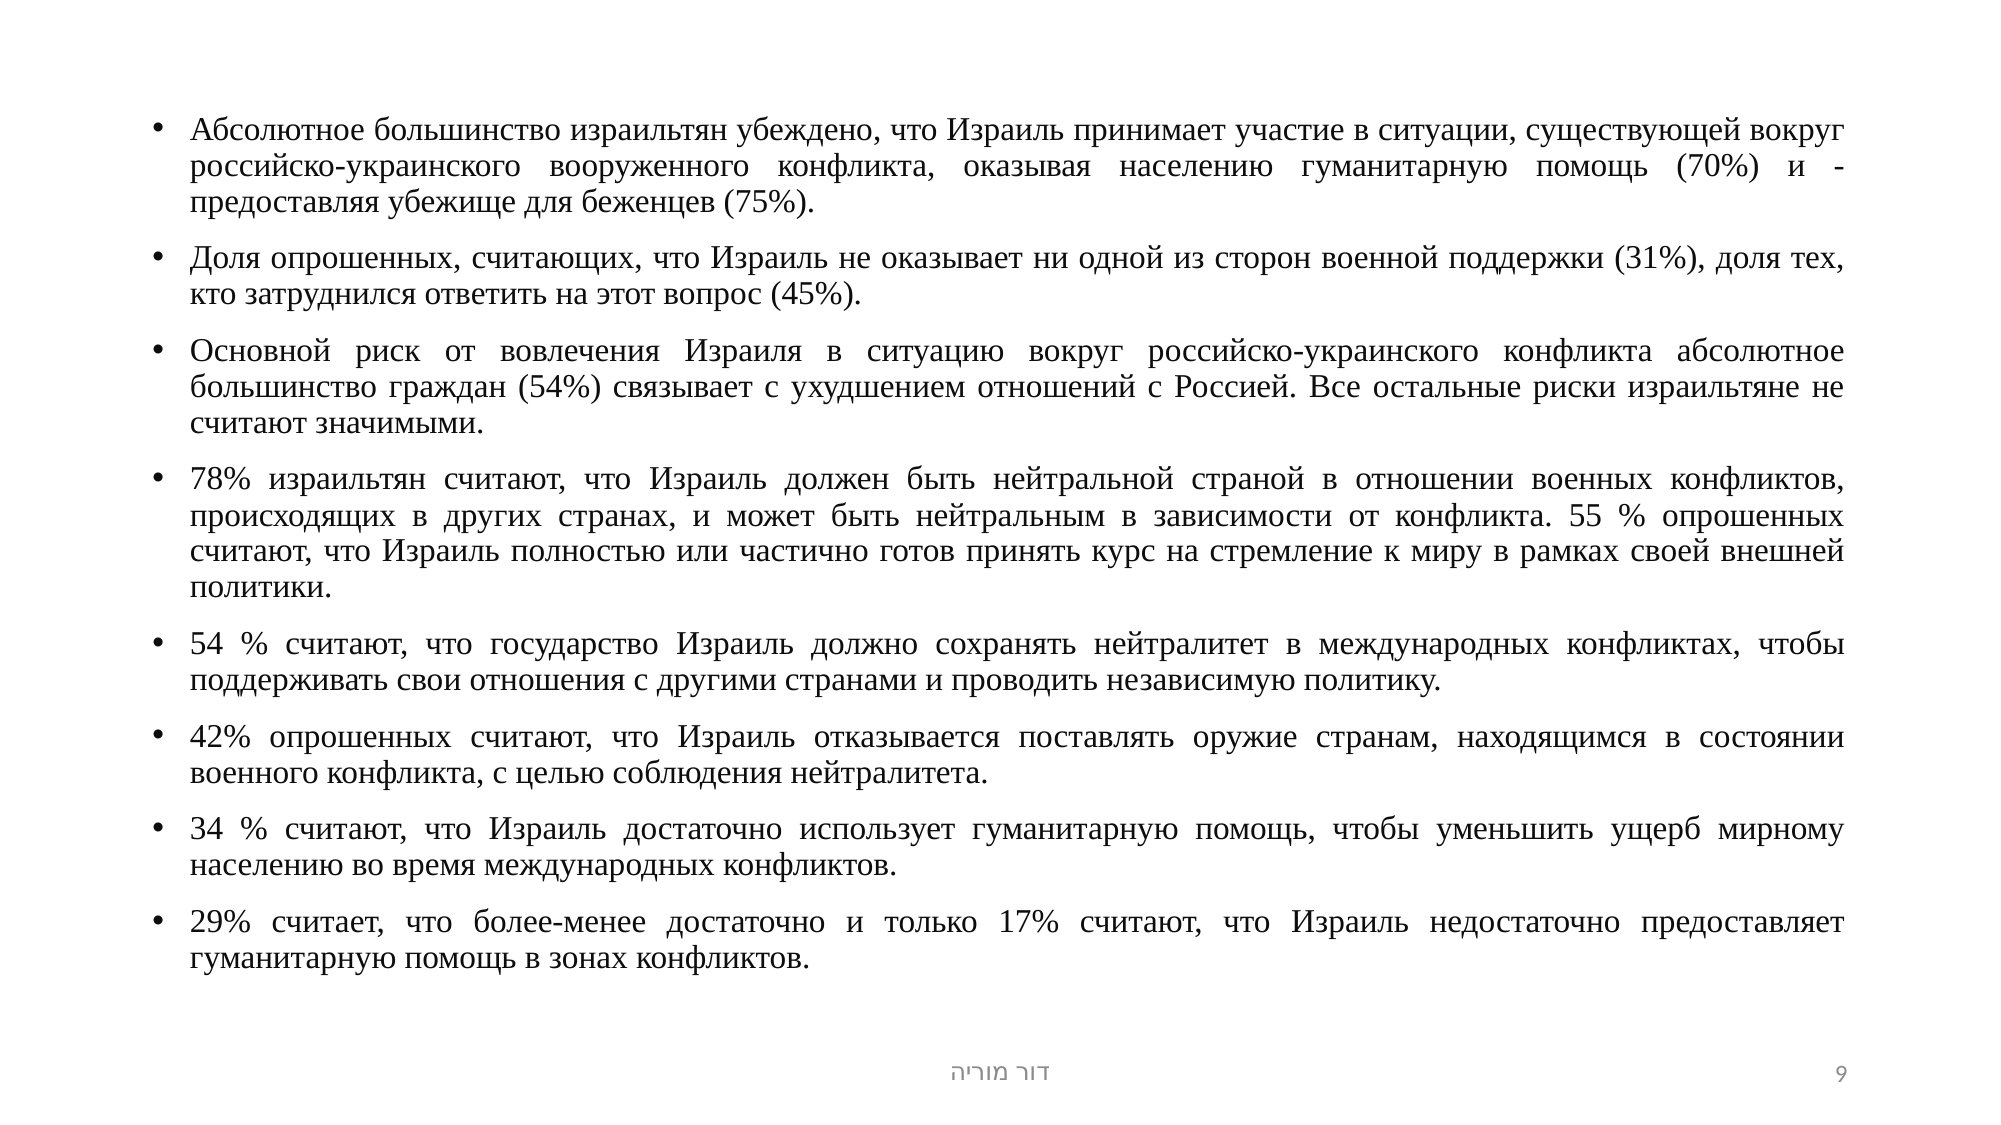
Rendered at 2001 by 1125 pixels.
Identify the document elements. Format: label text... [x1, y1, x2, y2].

list Абсолютное большинство израильтян убеждено, что Израиль принимает участие в ситуации, существующей вокруг российско-украинского вооруженного конфликта, оказывая населению гуманитарную помощь (70%) и - предоставляя убежище для беженцев (75%). Доля опрошенных, считающих, что Израиль не оказывает ни одной из сторон военной поддержки (31%), доля тех, кто затруднился ответить на этот вопрос (45%). Основной риск от вовлечения Израиля в ситуацию вокруг российско-украинского конфликта абсолютное большинство граждан (54%) связывает с ухудшением отношений с Россией. Все остальные риски израильтяне не считают значимыми. 78% израильтян считают, что Израиль должен быть нейтральной страной в отношении военных конфликтов, происходящих в других странах, и может быть нейтральным в зависимости от конфликта. 55 % опрошенных считают, что Израиль полностью или частично готов принять курс на стремление к миру в рамках своей внешней политики. 54 % считают, что государство Израиль должно сохранять нейтралитет в международных конфликтах, чтобы поддерживать свои отношения с другими странами и проводить независимую политику. 42% опрошенных считают, что Израиль отказывается поставлять оружие странам, находящимся в состоянии военного конфликта, с целью соблюдения нейтралитета. 34 % считают, что Израиль достаточно использует гуманитарную помощь, чтобы уменьшить ущерб мирному населению во время международных конфликтов. 29% считает, что более-менее достаточно и только 17% считают, что Израиль недостаточно предоставляет гуманитарную помощь в зонах конфликтов. [137, 104, 1863, 1003]
footer דור מוריה [662, 1042, 1338, 1103]
slide_number 9 [1412, 1042, 1863, 1103]
